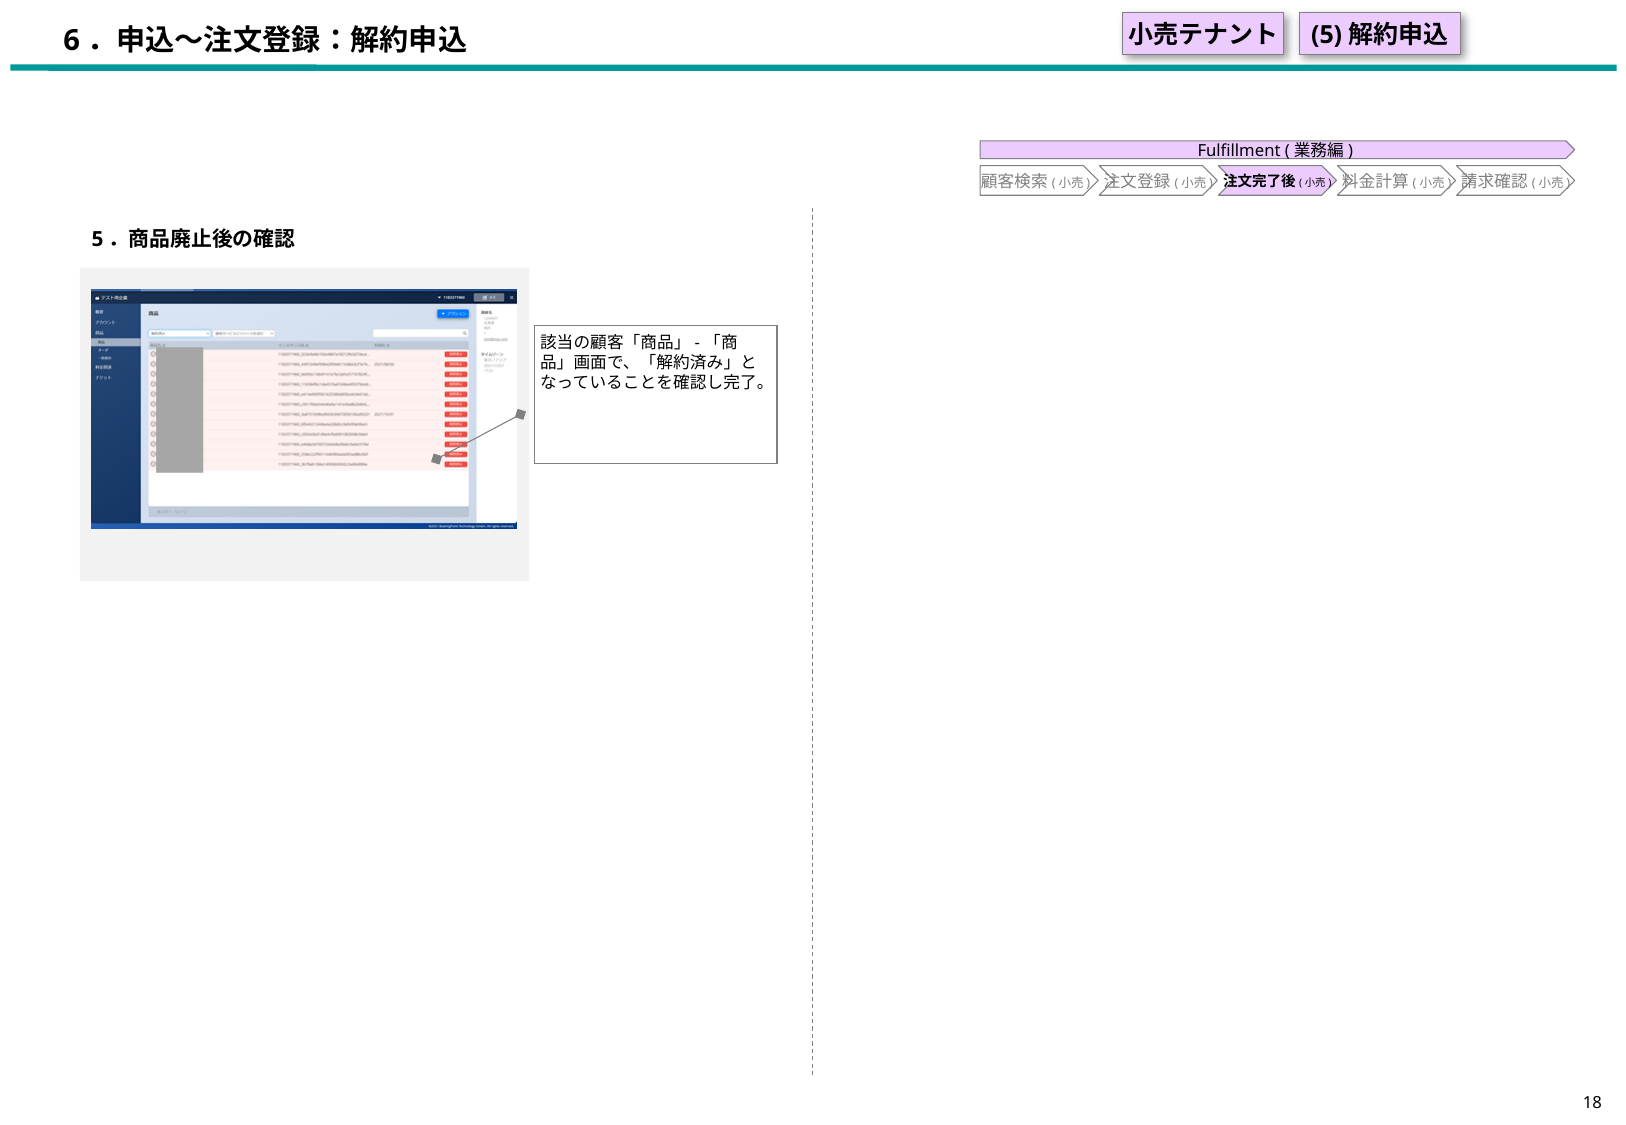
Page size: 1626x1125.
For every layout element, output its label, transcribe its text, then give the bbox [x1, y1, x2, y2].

title 6．申込～注文登録：解約申込 [51, 10, 1574, 67]
text_box 小売テナント [1122, 12, 1284, 55]
picture [91, 289, 517, 529]
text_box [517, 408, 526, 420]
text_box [980, 140, 1575, 196]
text_box (5)解約申込 [1299, 12, 1461, 55]
text_box 該当の顧客「商品」-「商品」画面で、「解約済み」となっていることを確認し完了。 [533, 325, 778, 465]
text_box 5．商品廃止後の確認 [79, 207, 515, 268]
slide_number 18 [1561, 1088, 1617, 1118]
text_box [79, 267, 530, 582]
